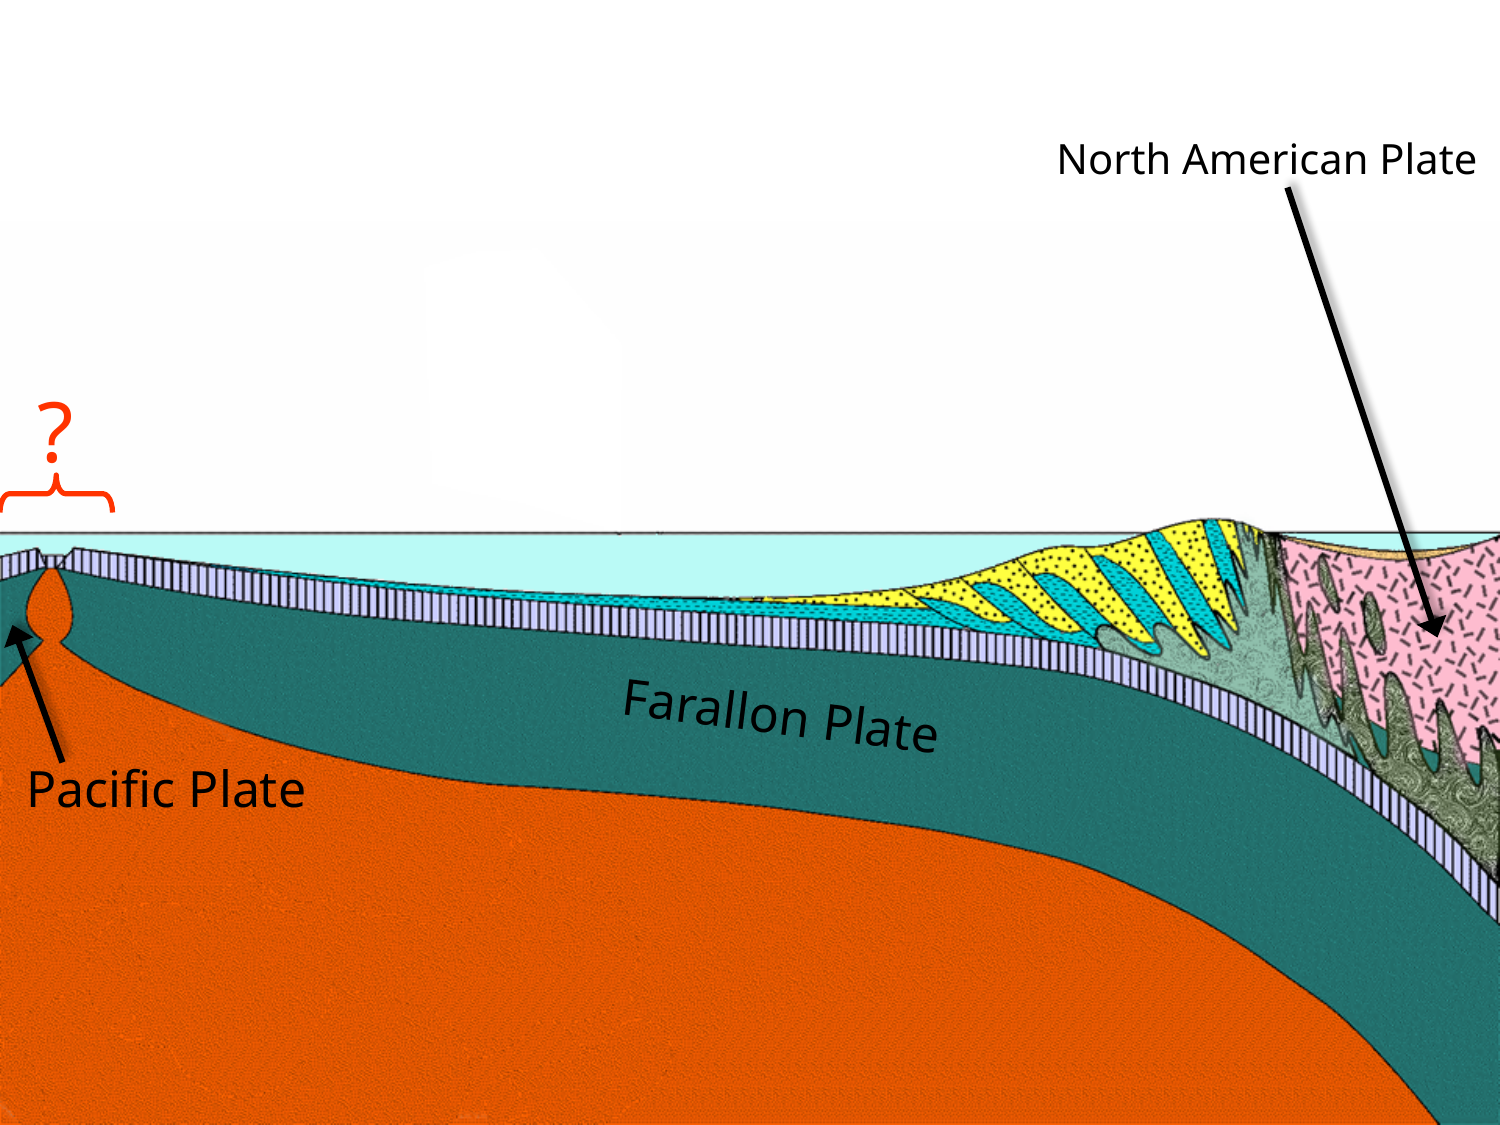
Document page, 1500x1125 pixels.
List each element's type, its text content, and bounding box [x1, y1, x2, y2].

picture [0, 221, 1500, 1125]
text_box North American Plate [1041, 125, 1493, 190]
